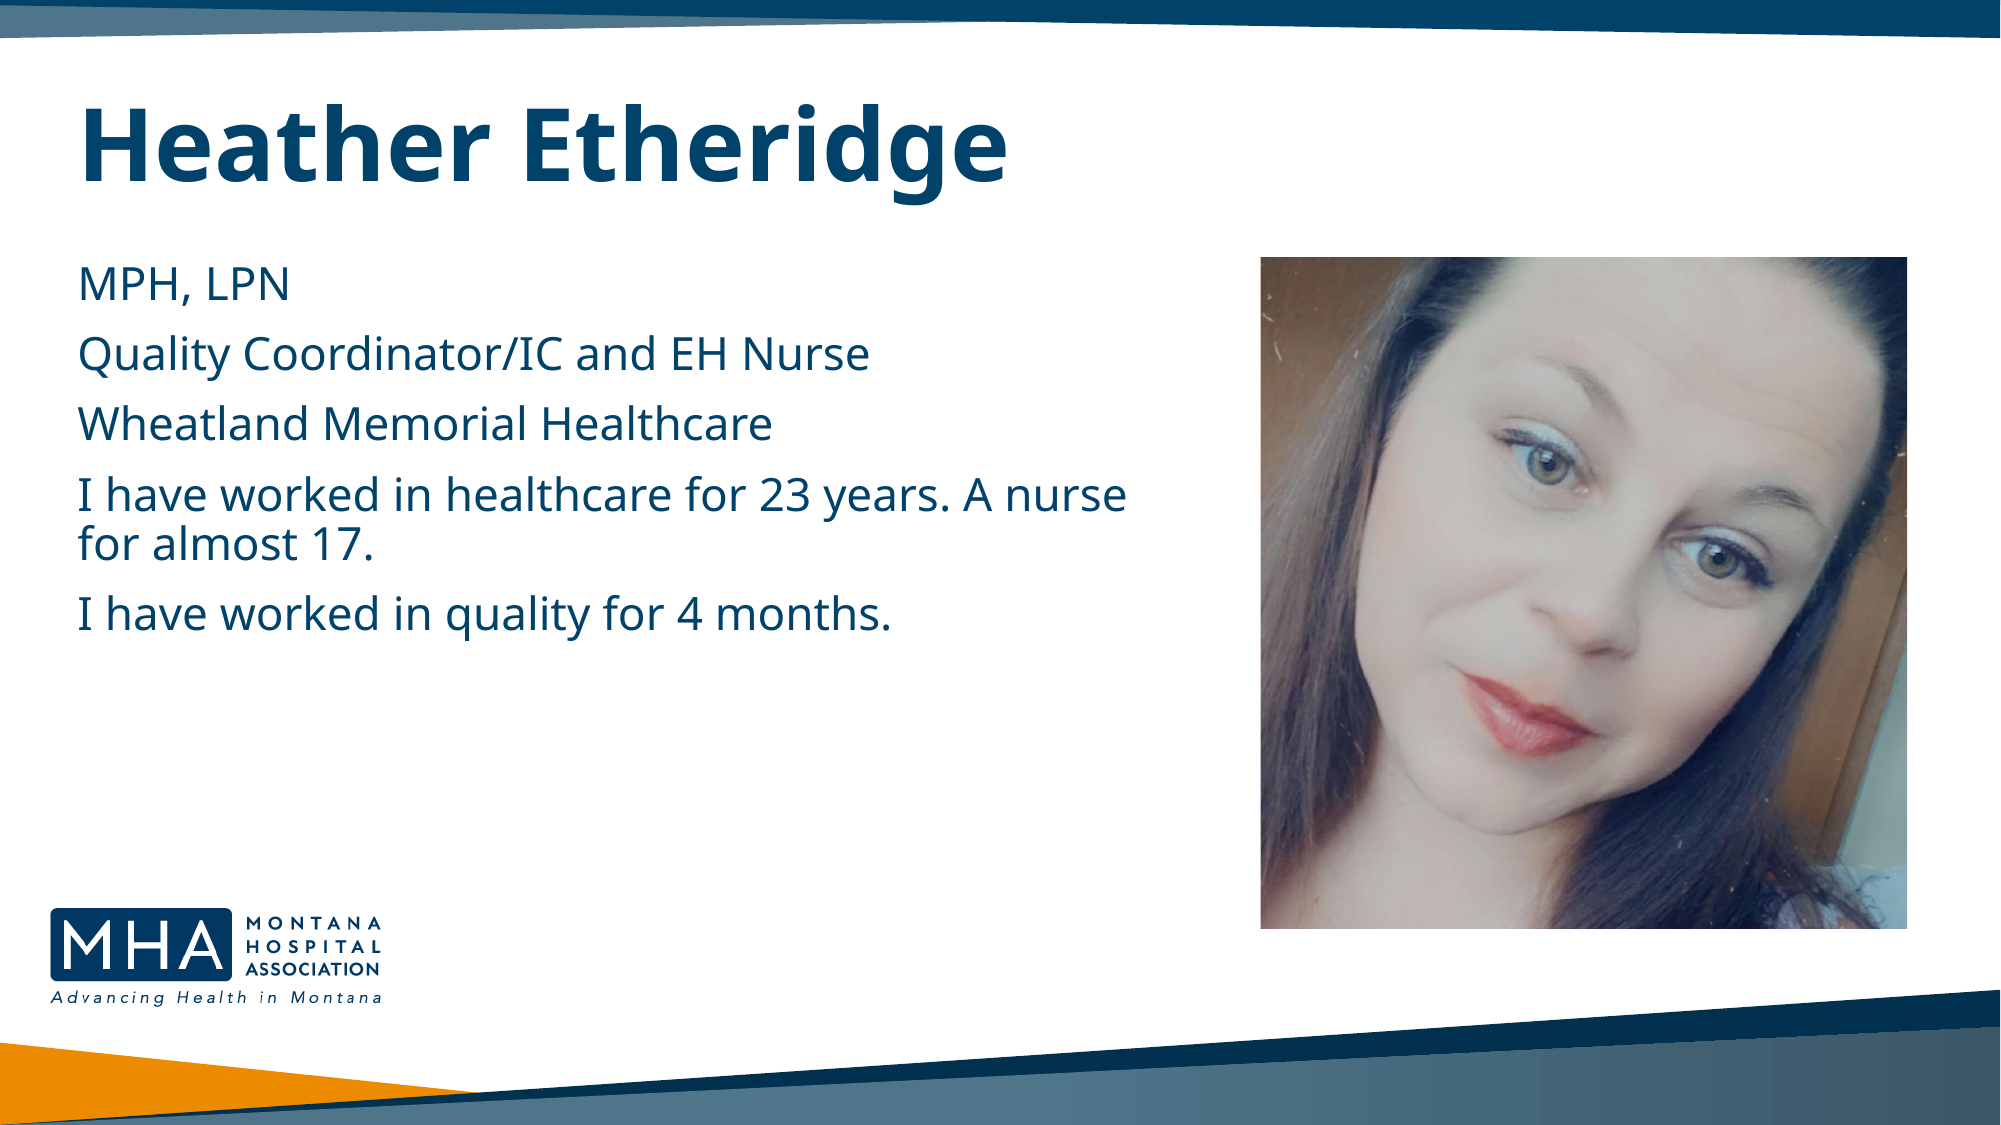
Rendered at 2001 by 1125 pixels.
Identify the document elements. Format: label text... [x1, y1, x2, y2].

picture [41, 898, 393, 1013]
picture [1260, 256, 1908, 929]
list MPH, LPN Quality Coordinator/IC and EH Nurse Wheatland Memorial Healthcare I have worked in healthcare for 23 years. A nurse for almost 17. I have worked in quality for 4 months. [62, 253, 1164, 929]
title Heather Etheridge [62, 85, 1788, 211]
